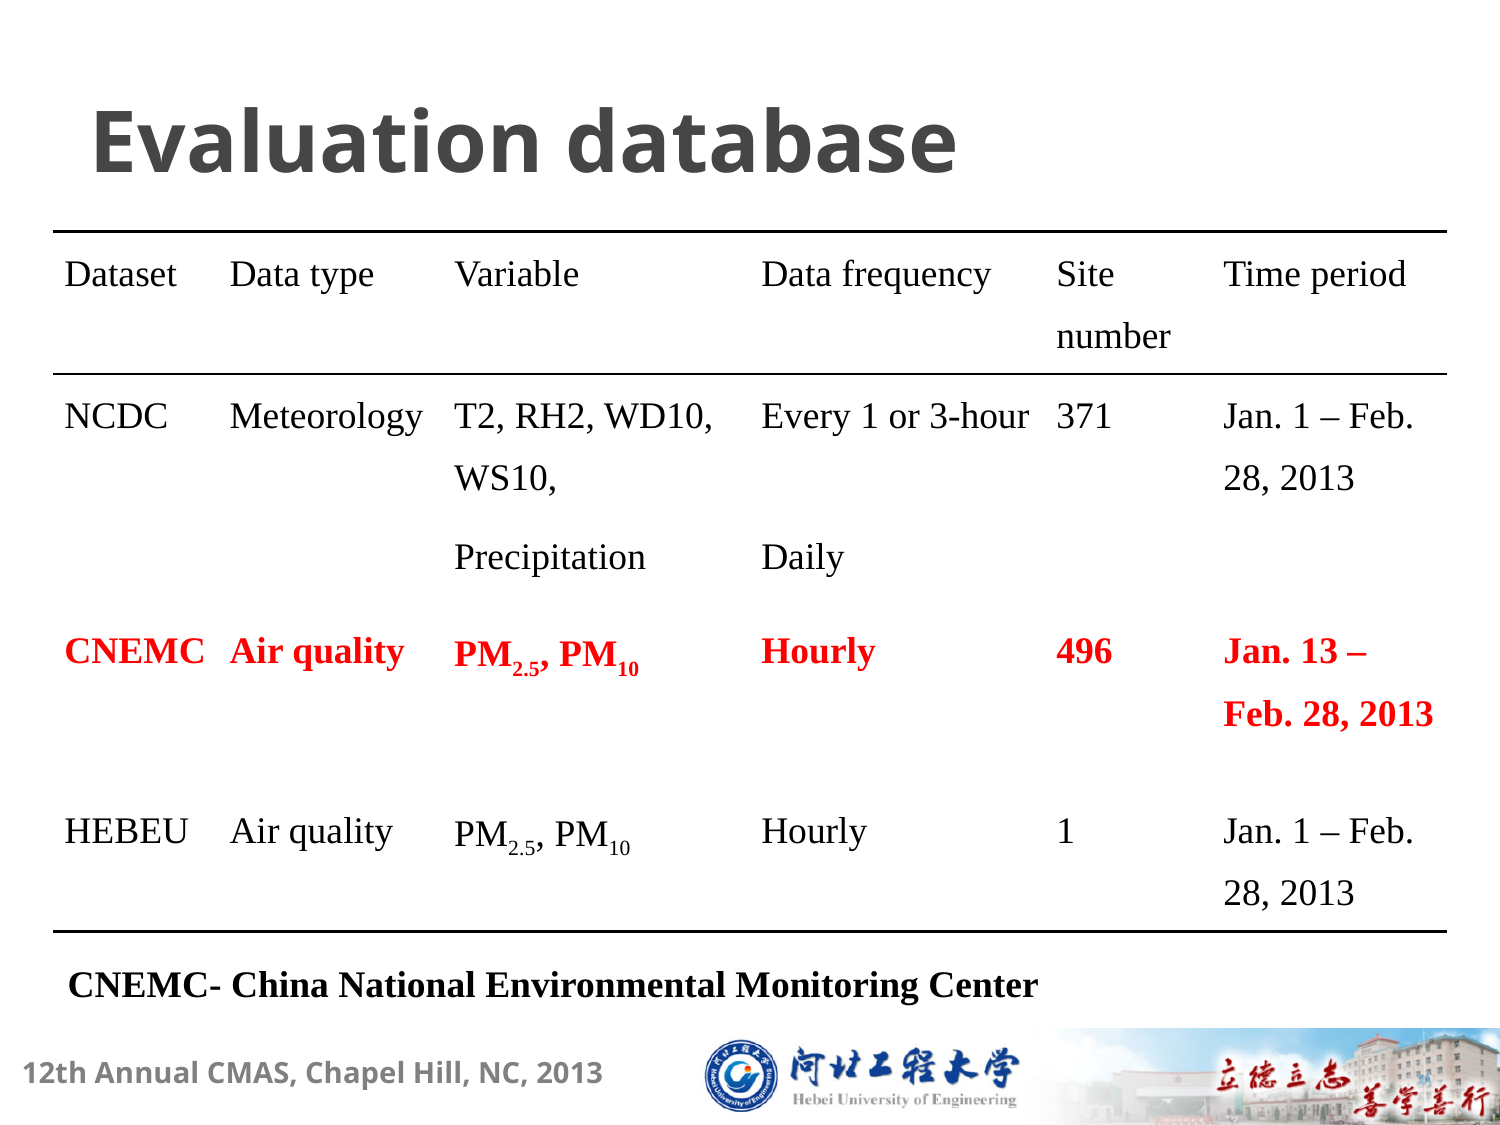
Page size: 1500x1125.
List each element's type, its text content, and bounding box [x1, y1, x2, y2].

table_cell 496 [1045, 610, 1212, 789]
table_cell Air quality [218, 610, 443, 789]
table_header Data frequency [750, 233, 1045, 373]
table_cell Jan. 1 – Feb. 28, 2013 [1212, 375, 1447, 610]
table_cell Air quality [218, 789, 443, 930]
table_cell CNEMC [53, 610, 218, 789]
table_cell Jan. 1 – Feb. 28, 2013 [1212, 789, 1447, 930]
table_cell Jan. 13 – Feb. 28, 2013 [1212, 610, 1447, 789]
table_cell Meteorology [218, 375, 443, 610]
table_cell HEBEU [53, 789, 218, 930]
table_cell Precipitation [443, 515, 750, 610]
table_cell Daily [750, 515, 1045, 610]
table_header Dataset [53, 233, 218, 373]
table_header Data type [218, 233, 443, 373]
table_cell 371 [1045, 375, 1212, 610]
table_header Site number [1045, 233, 1212, 373]
table_cell PM2.5, PM10 [443, 610, 750, 789]
table_cell PM2.5, PM10 [443, 789, 750, 930]
picture [690, 1028, 1500, 1125]
title Evaluation database [75, 45, 1425, 233]
table_cell 1 [1045, 789, 1212, 930]
table_cell T2, RH2, WD10, WS10, [443, 375, 750, 515]
table_cell Hourly [750, 610, 1045, 789]
table_header Variable [443, 233, 750, 373]
text_box CNEMC- China National Environmental Monitoring Center [53, 952, 1341, 1012]
table_cell Every 1 or 3-hour [750, 375, 1045, 515]
table_cell Hourly [750, 789, 1045, 930]
table_header Time period [1212, 233, 1447, 373]
table_cell NCDC [53, 375, 218, 610]
